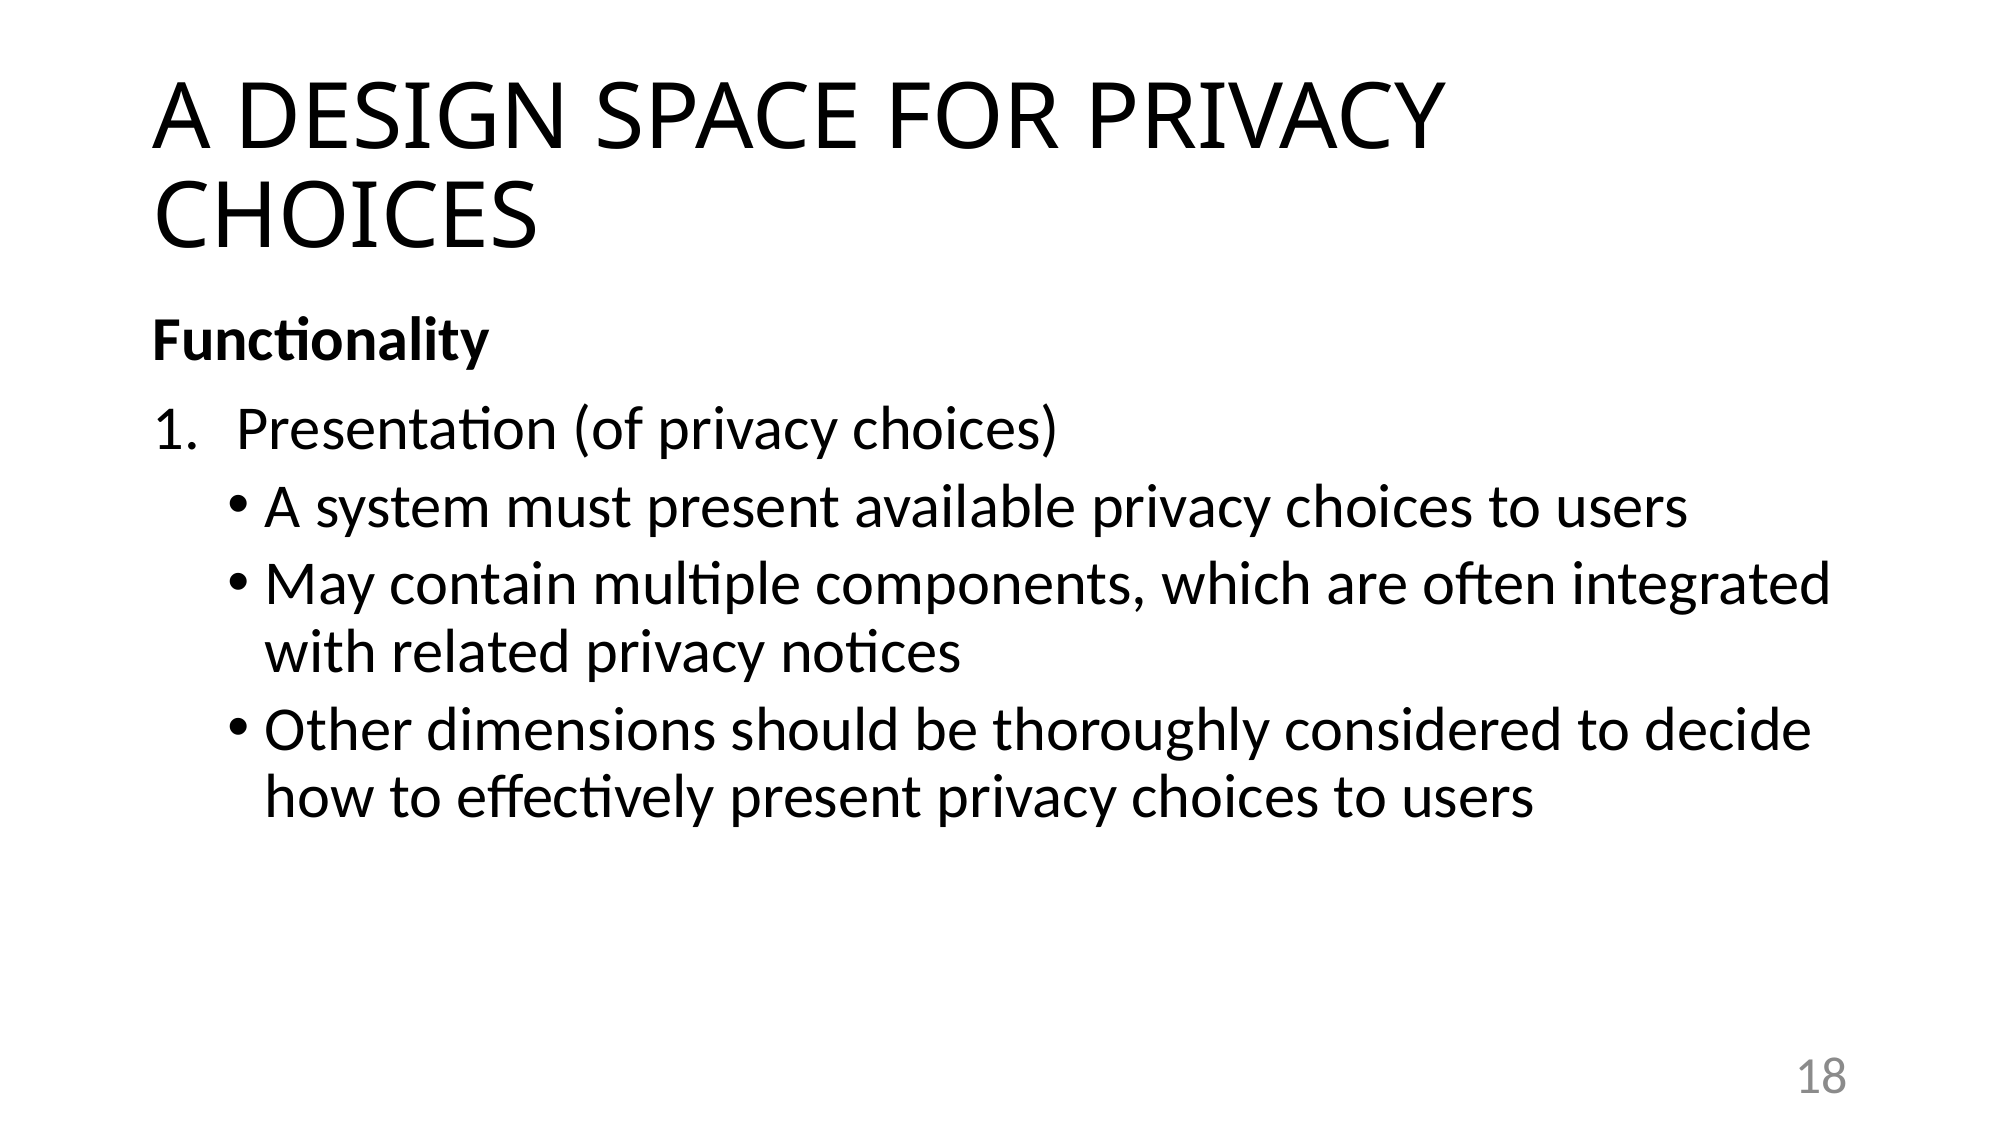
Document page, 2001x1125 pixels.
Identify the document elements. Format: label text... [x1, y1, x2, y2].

title A DESIGN SPACE FOR PRIVACY CHOICES [137, 59, 1863, 278]
list Functionality Presentation (of privacy choices) A system must present available privacy choices to users May contain multiple components, which are often integrated with related privacy notices Other dimensions should be thoroughly considered to decide how to effectively present privacy choices to users [137, 299, 1863, 1014]
slide_number 18 [1412, 1042, 1863, 1103]
